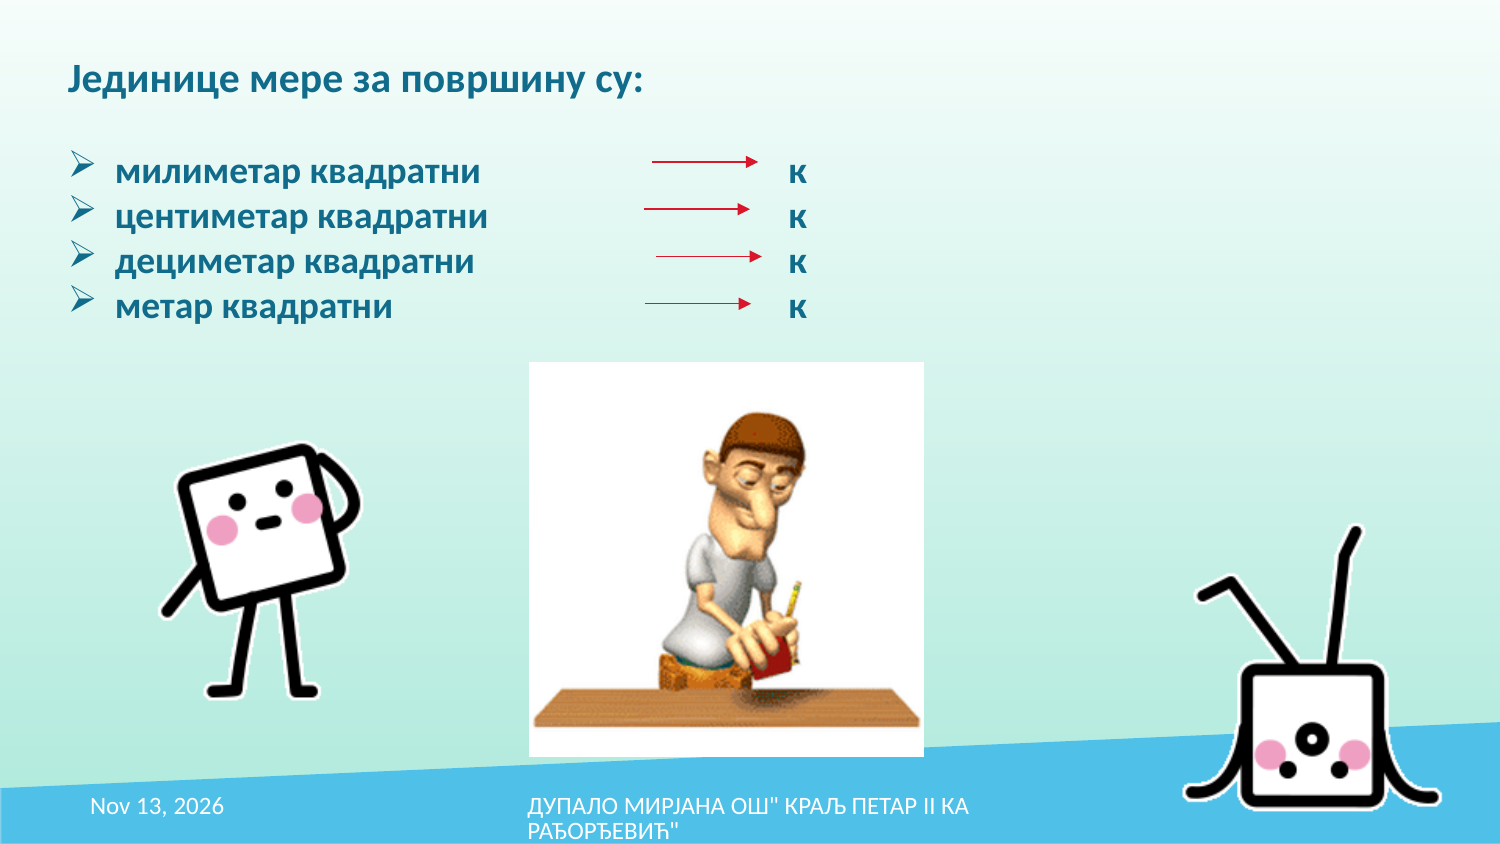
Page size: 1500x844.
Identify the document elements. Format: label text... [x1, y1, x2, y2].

picture [1124, 492, 1500, 844]
picture [69, 364, 445, 740]
footer ДУПАЛО МИРЈАНА ОШ" КРАЉ ПЕТАР II КАРАЂОРЂЕВИЋ" [512, 782, 988, 827]
slide_number 28-Jan-21 [75, 782, 425, 827]
picture [529, 362, 924, 757]
